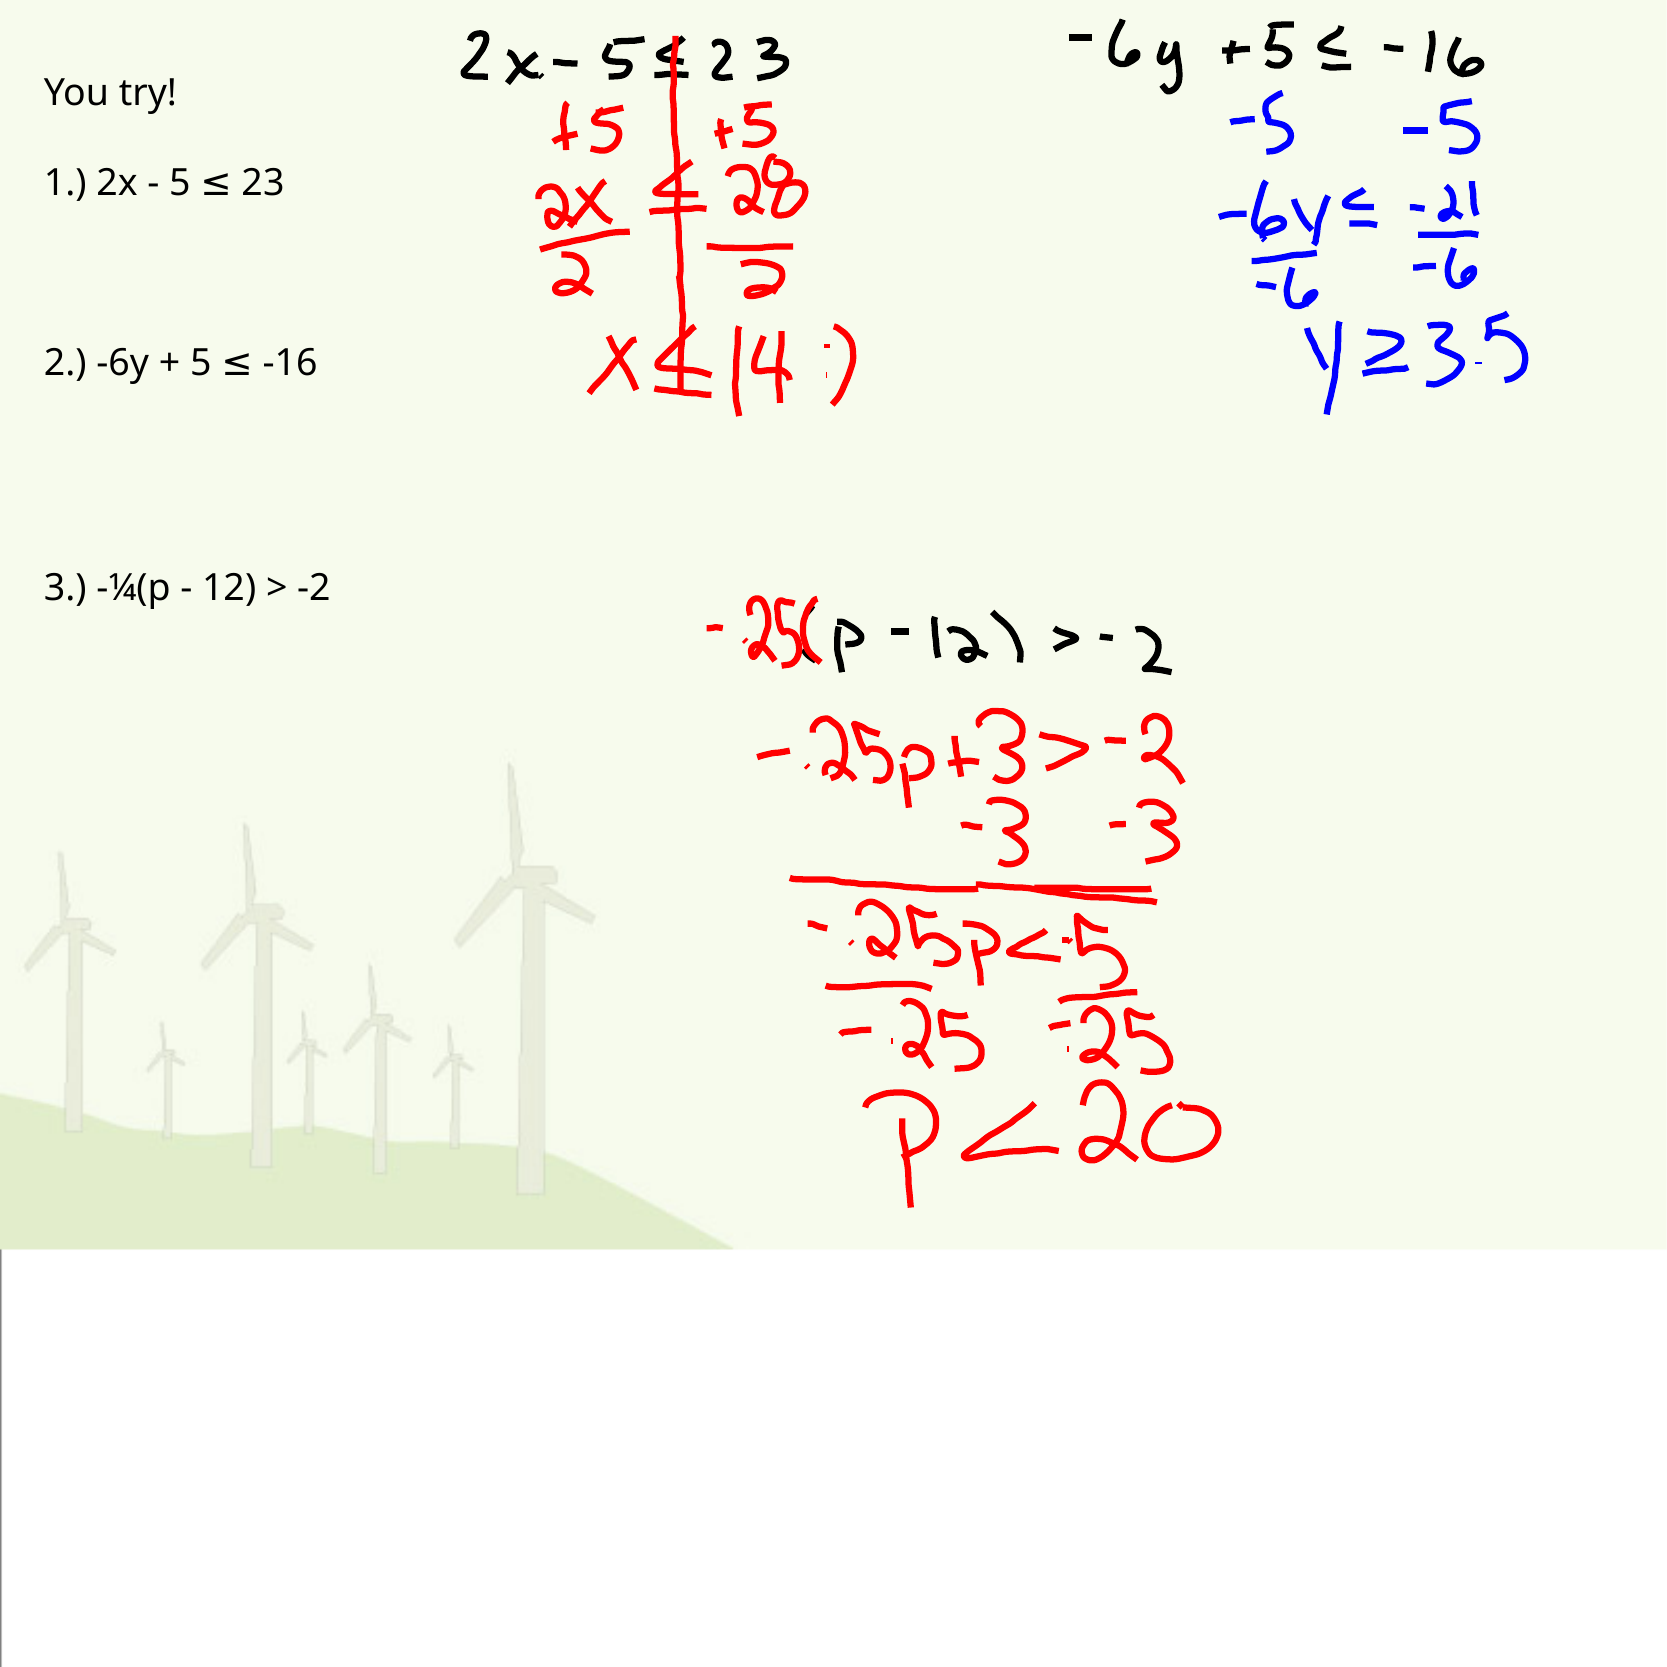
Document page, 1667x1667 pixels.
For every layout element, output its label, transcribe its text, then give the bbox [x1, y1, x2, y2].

picture [0, 0, 1667, 1667]
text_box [756, 710, 1184, 890]
text_box You try! 1.) 2x - 5 ≤ 23 2.) -6y + 5 ≤ -16 3.) -¼(p - 12) > -2 [29, 60, 496, 616]
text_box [825, 983, 1171, 1073]
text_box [538, 35, 854, 417]
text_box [1230, 92, 1478, 152]
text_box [706, 598, 800, 666]
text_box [1068, 19, 1482, 92]
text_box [1218, 180, 1250, 245]
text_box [1306, 313, 1526, 415]
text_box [1251, 180, 1479, 307]
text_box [960, 799, 1178, 903]
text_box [807, 901, 1126, 988]
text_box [463, 32, 787, 84]
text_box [864, 1082, 1219, 1208]
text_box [802, 605, 1172, 673]
